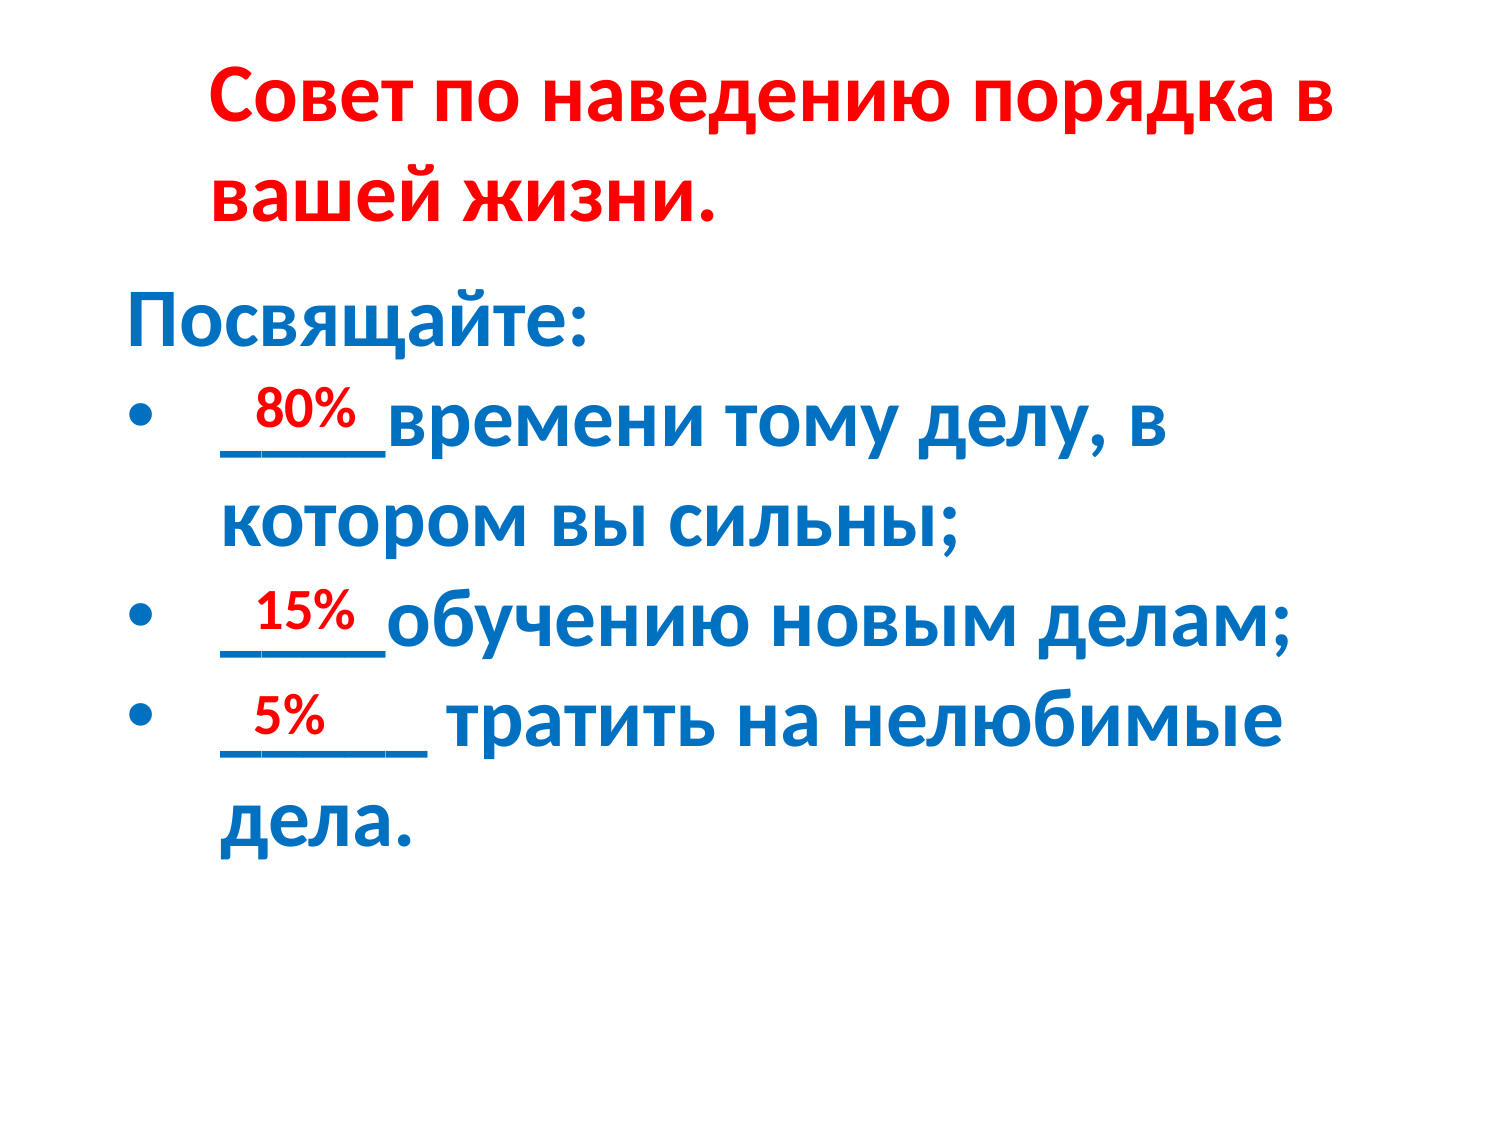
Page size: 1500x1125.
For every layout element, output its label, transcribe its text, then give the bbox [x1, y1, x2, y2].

text_box 15% [240, 563, 382, 649]
text_box Совет по наведению порядка в вашей жизни. [194, 30, 1412, 246]
text_box 5% [239, 668, 381, 754]
text_box 80% [240, 361, 383, 447]
text_box Посвящайте: ____времени тому делу, в котором вы сильны; ____обучению новым делам; _____ тратить на нелюбимые дела. [112, 255, 1471, 871]
